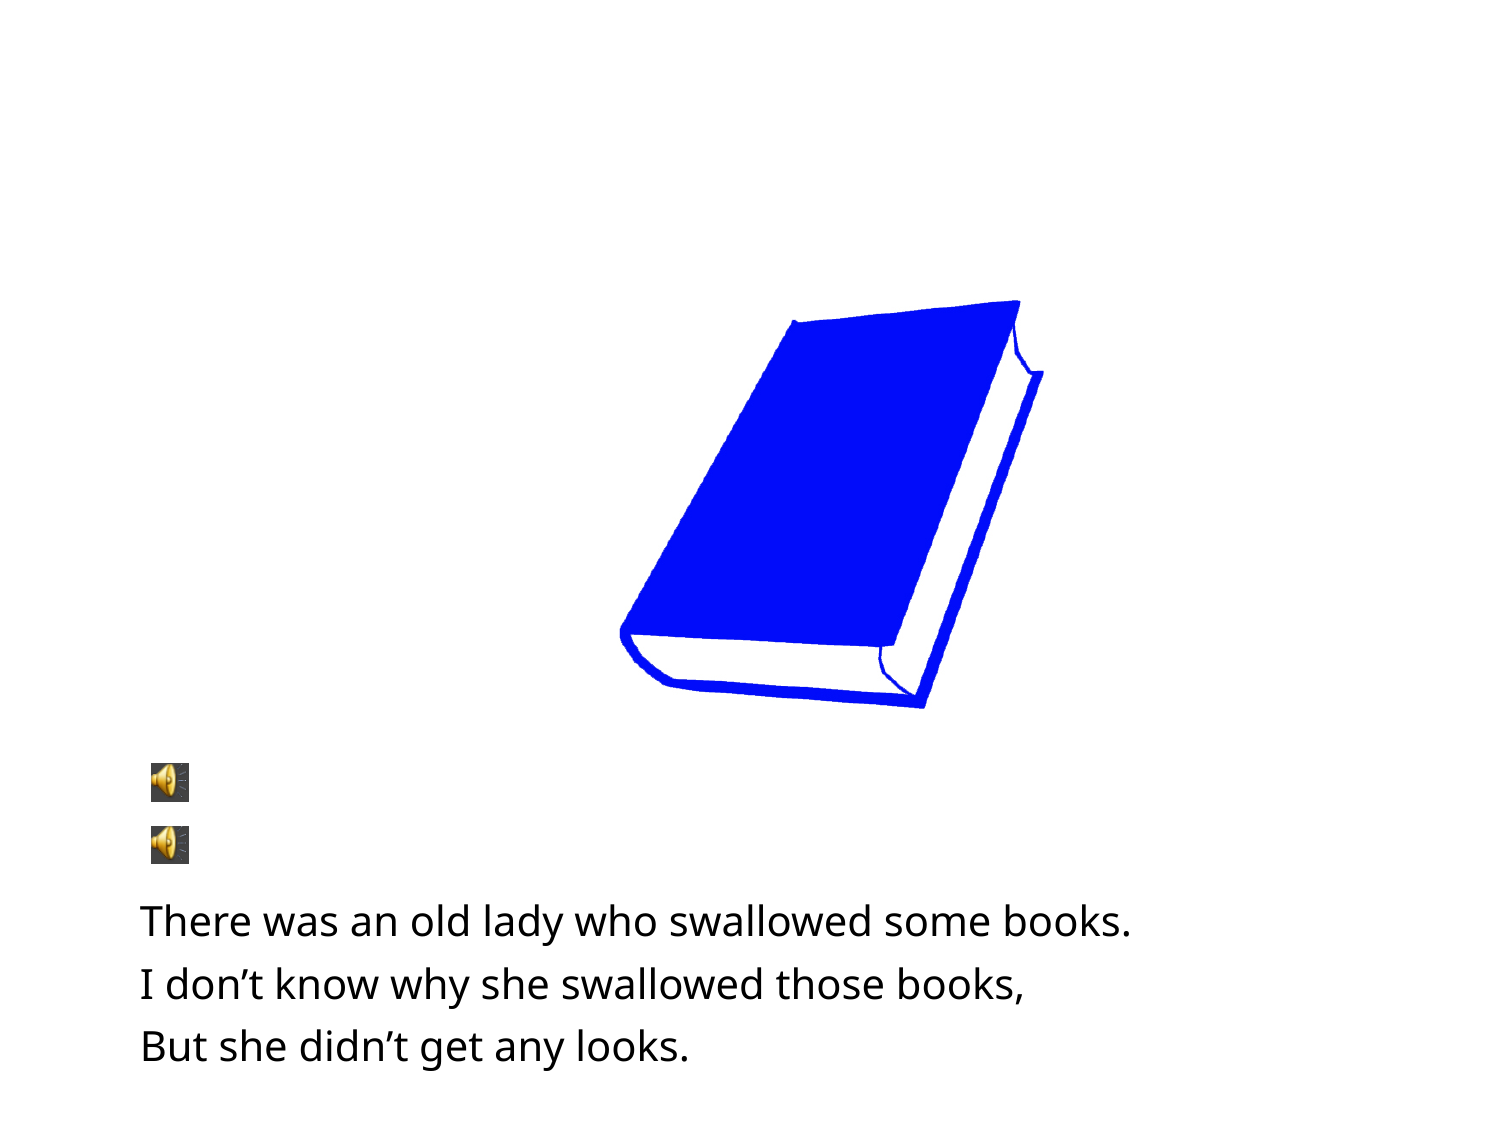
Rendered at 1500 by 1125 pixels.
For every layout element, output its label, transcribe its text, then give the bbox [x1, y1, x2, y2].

picture [149, 824, 191, 866]
text_box There was an old lady who swallowed some books. I don’t know why she swallowed those books, But she didn’t get any looks. [125, 887, 1350, 1125]
picture [562, 162, 1085, 838]
picture [149, 762, 191, 803]
